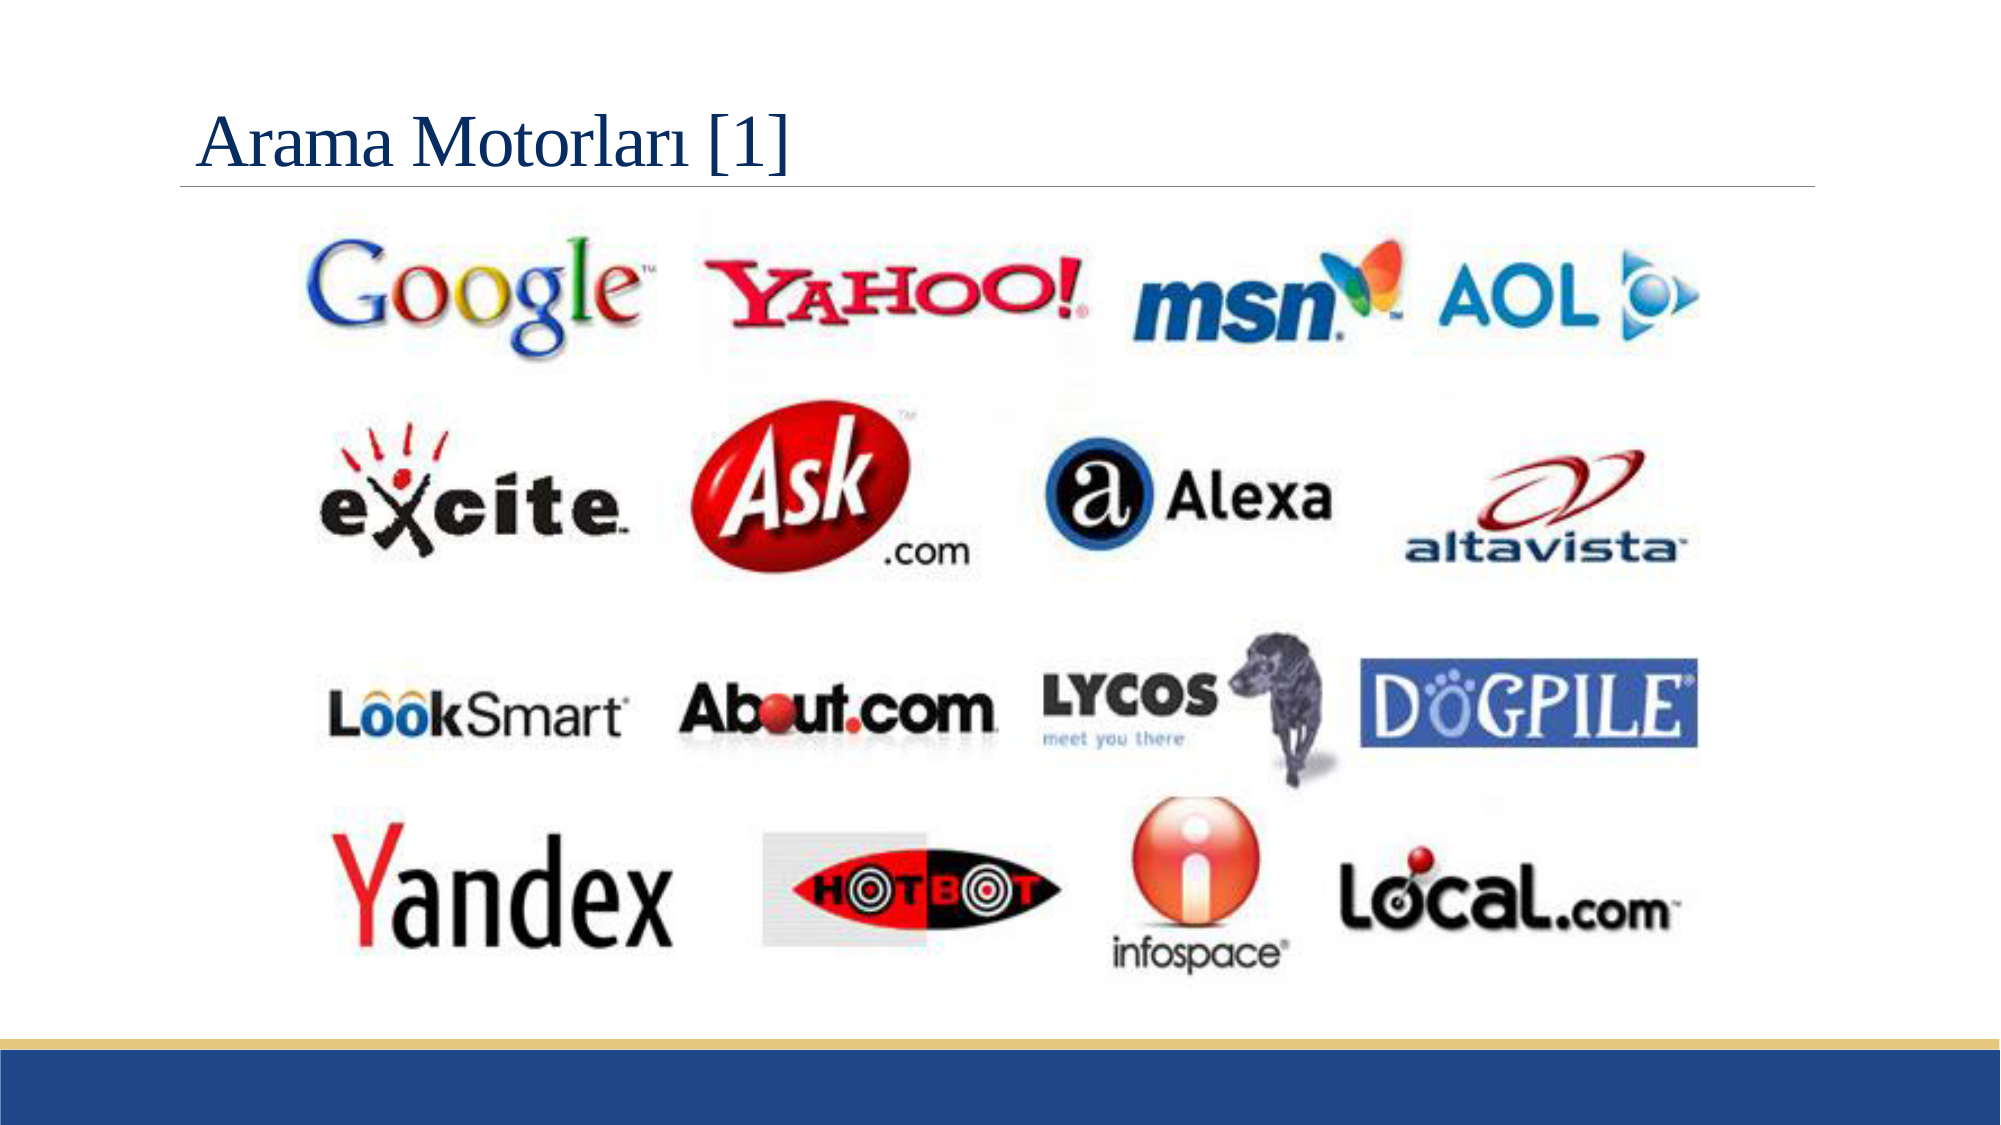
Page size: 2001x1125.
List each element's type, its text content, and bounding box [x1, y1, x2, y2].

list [298, 206, 1712, 1026]
title Arama Motorları [1] [180, 47, 1830, 189]
